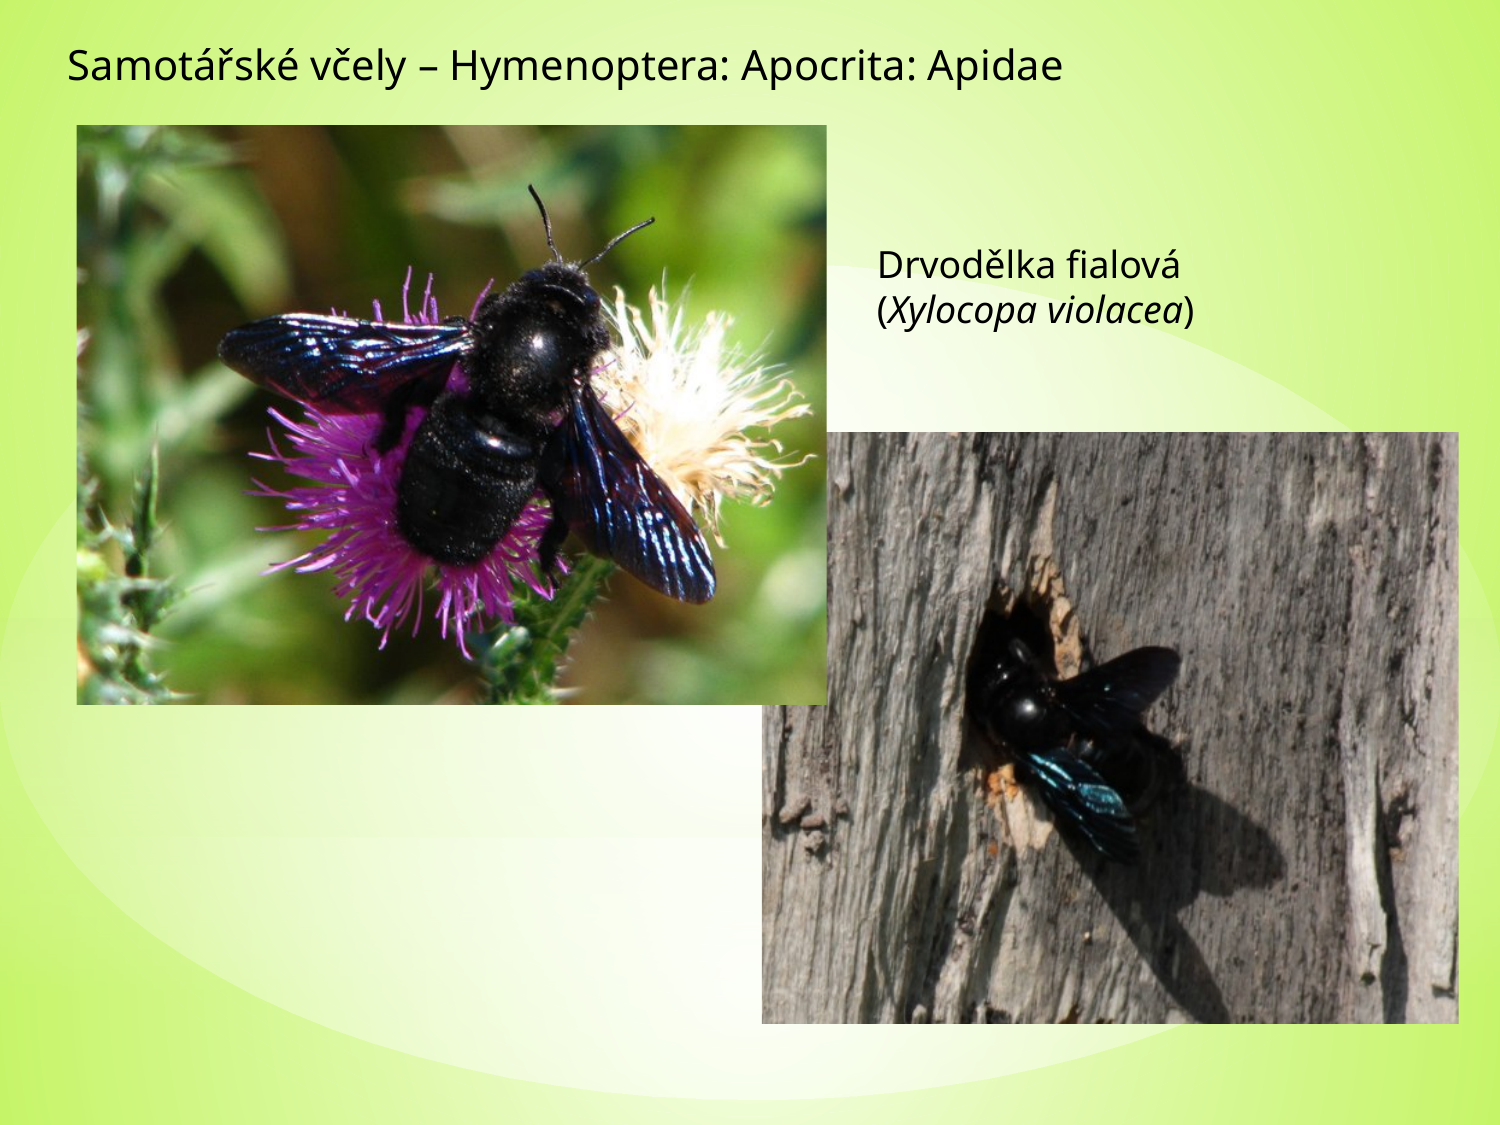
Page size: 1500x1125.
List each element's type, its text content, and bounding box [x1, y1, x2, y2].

picture [76, 125, 1459, 1024]
text_box Drvodělka fialová (Xylocopa violacea) [862, 233, 1359, 339]
text_box Samotářské včely – Hymenoptera: Apocrita: Apidae [53, 31, 1211, 97]
